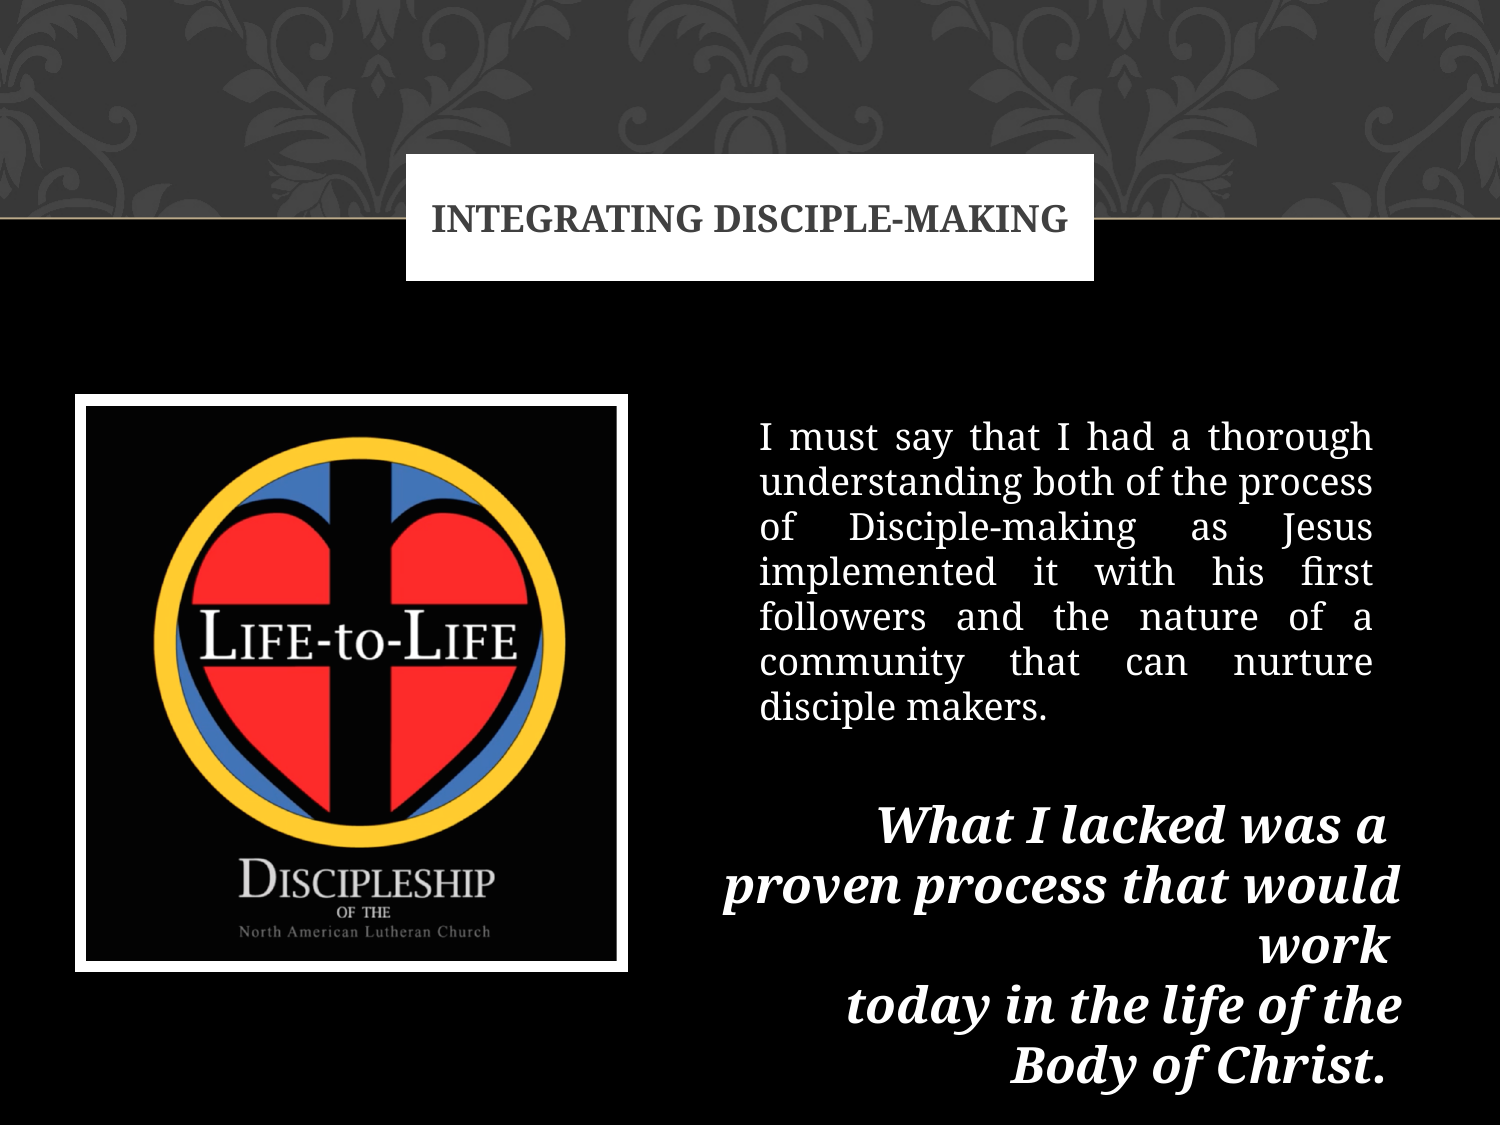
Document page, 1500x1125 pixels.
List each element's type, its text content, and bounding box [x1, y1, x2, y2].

title Integrating Disciple-making [406, 154, 1094, 281]
text_box What I lacked was a proven process that would work today in the life of the Body of Christ. [702, 786, 1417, 1101]
text_box I must say that I had a thorough understanding both of the process of Disciple-making as Jesus implemented it with his first followers and the nature of a community that can nurture disciple makers. [740, 401, 1393, 740]
picture [85, 405, 617, 962]
